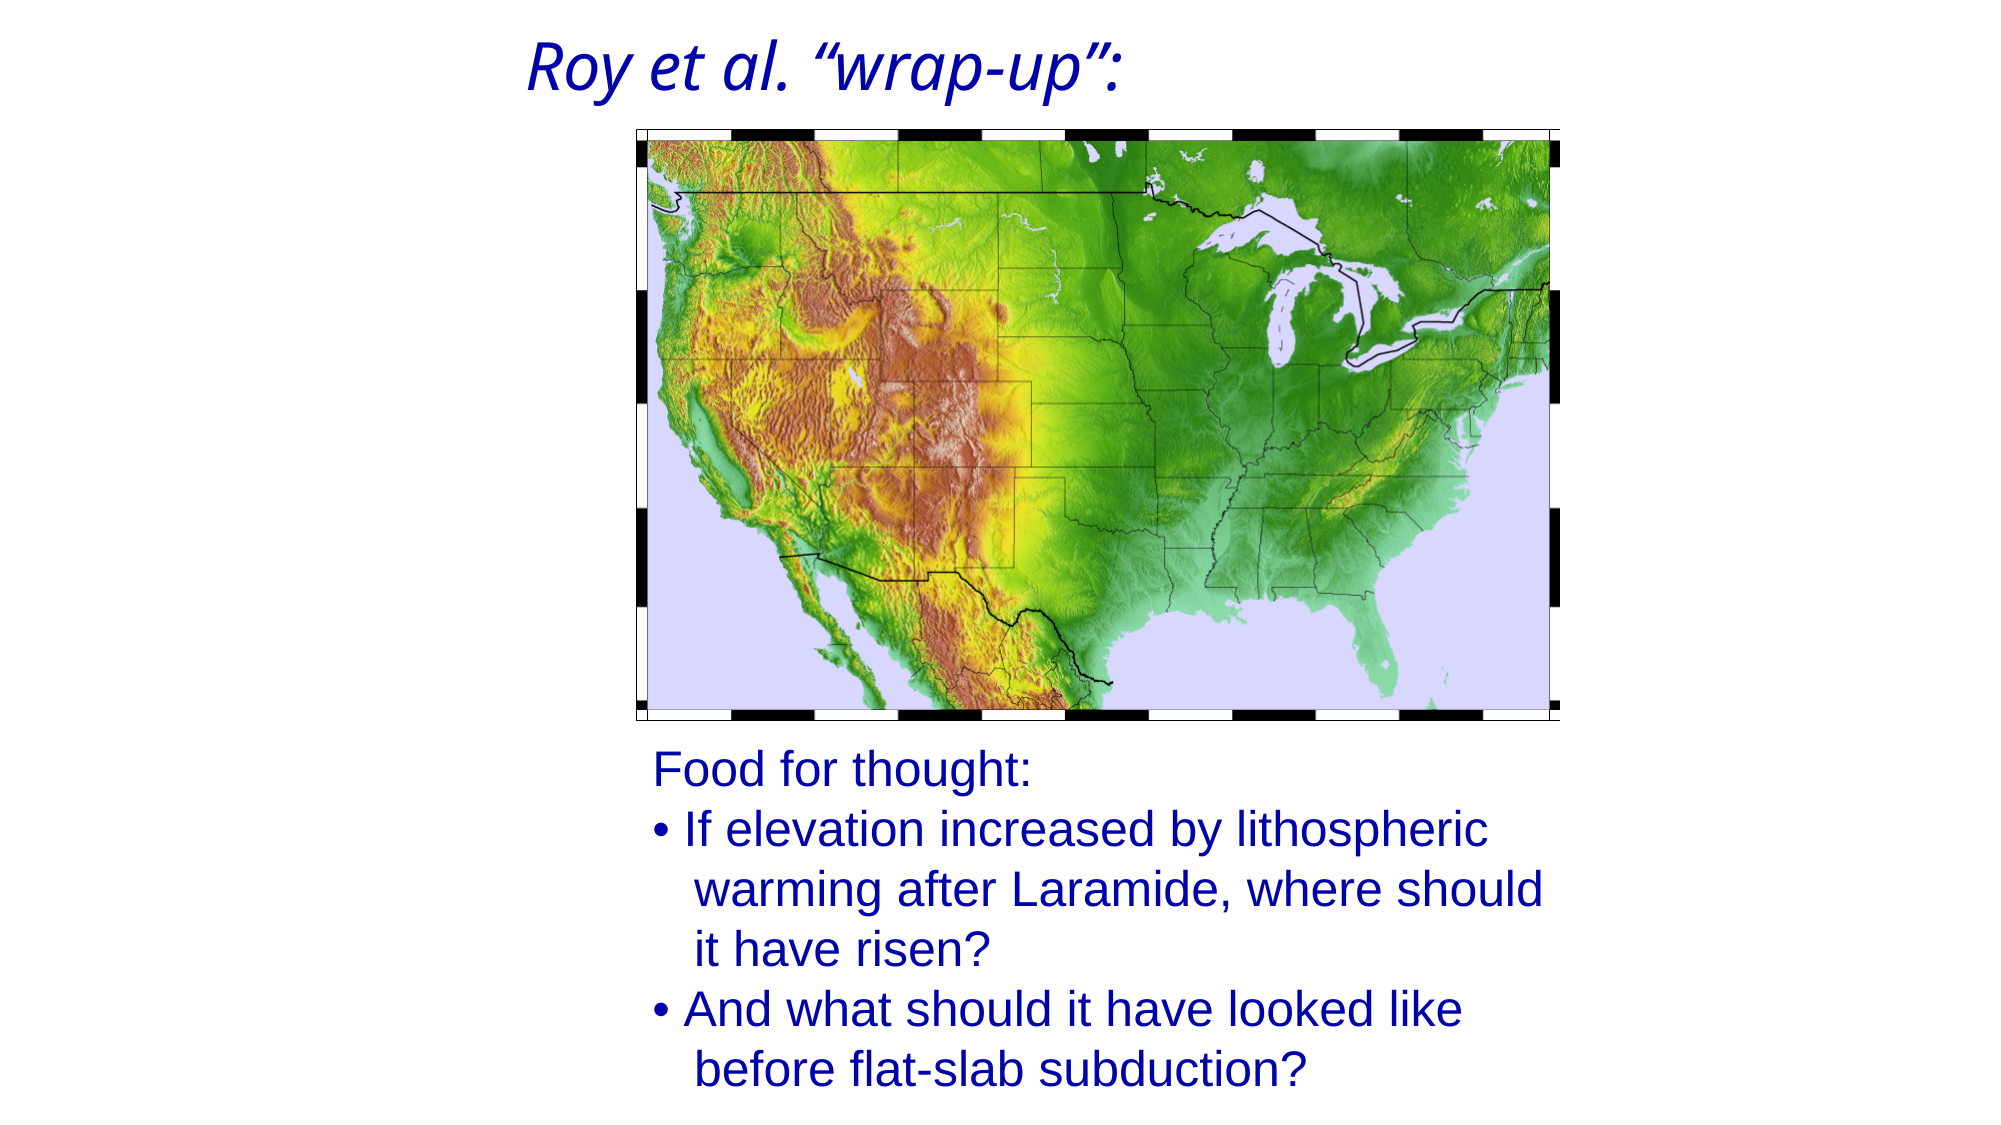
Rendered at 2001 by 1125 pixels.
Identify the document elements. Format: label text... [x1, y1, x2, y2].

text_box Roy et al. “wrap-up”: [511, 16, 1140, 112]
text_box Food for thought: • If elevation increased by lithospheric warming after Laramide, where should it have risen? • And what should it have looked like before flat-slab subduction? [637, 729, 1560, 1105]
picture [636, 129, 1561, 727]
